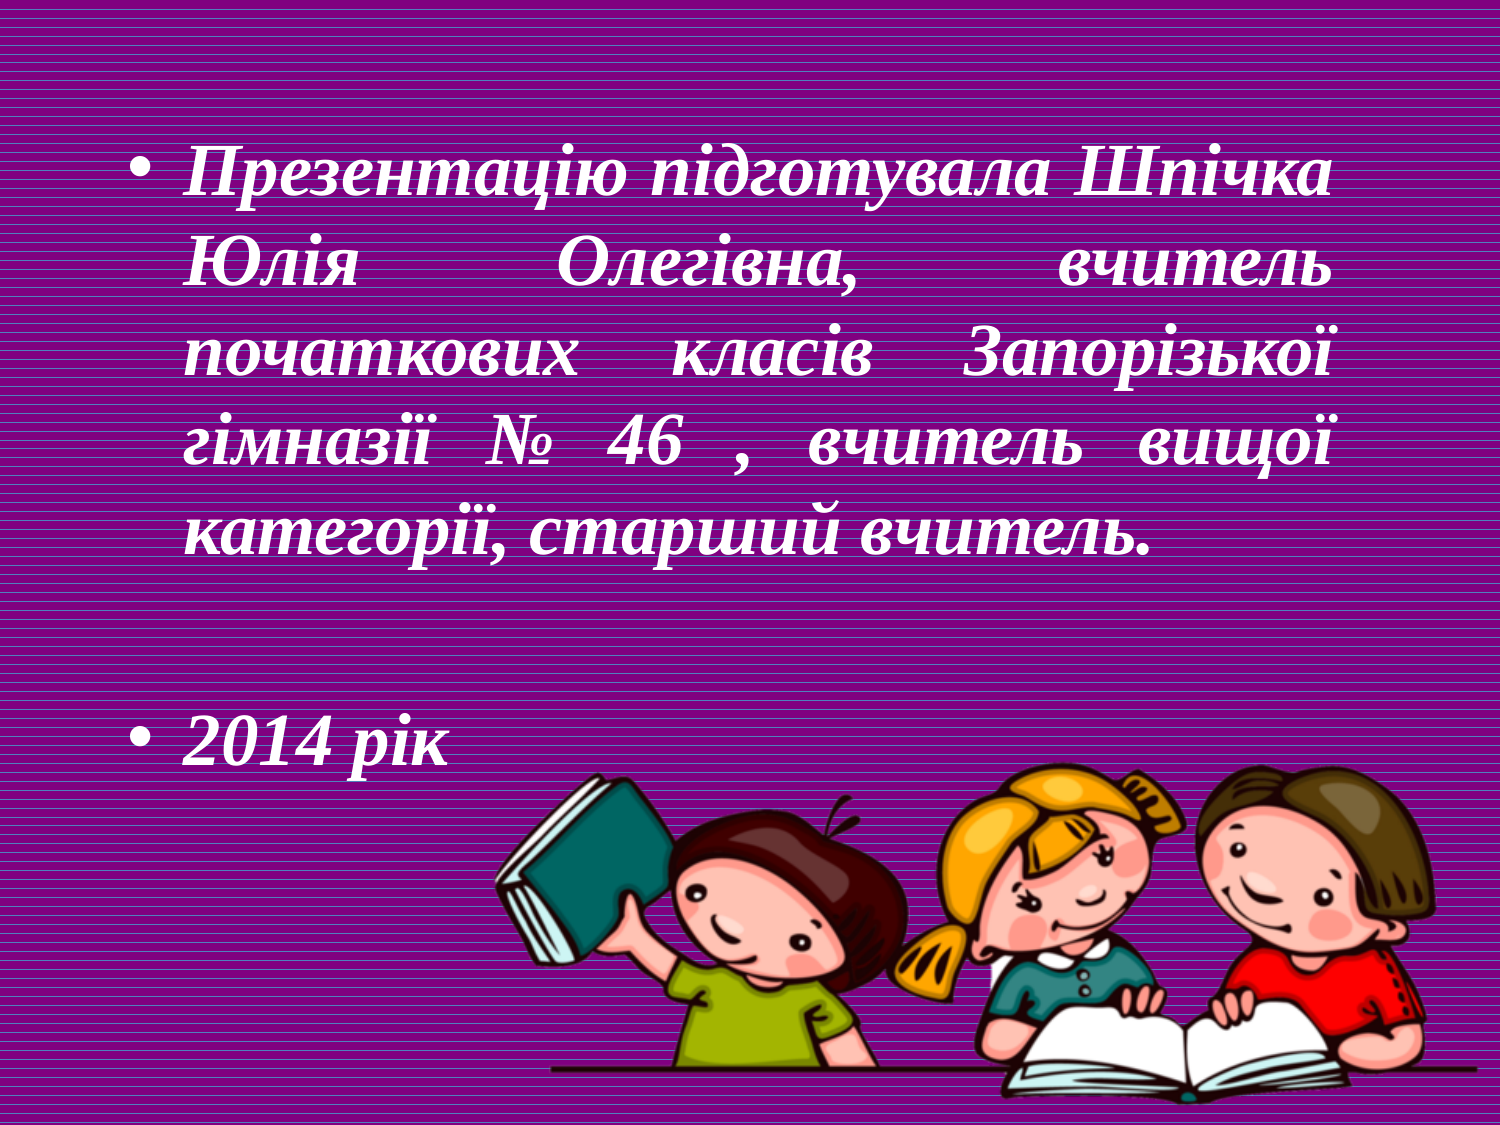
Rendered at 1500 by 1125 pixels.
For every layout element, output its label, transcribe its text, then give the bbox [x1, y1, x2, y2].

list Презентацію підготувала Шпічка Юлія Олегівна, вчитель початкових класів Запорізької гімназії № 46 , вчитель вищої категорії, старший вчитель. 2014 рік [112, 112, 1350, 1006]
picture [449, 749, 1500, 1125]
